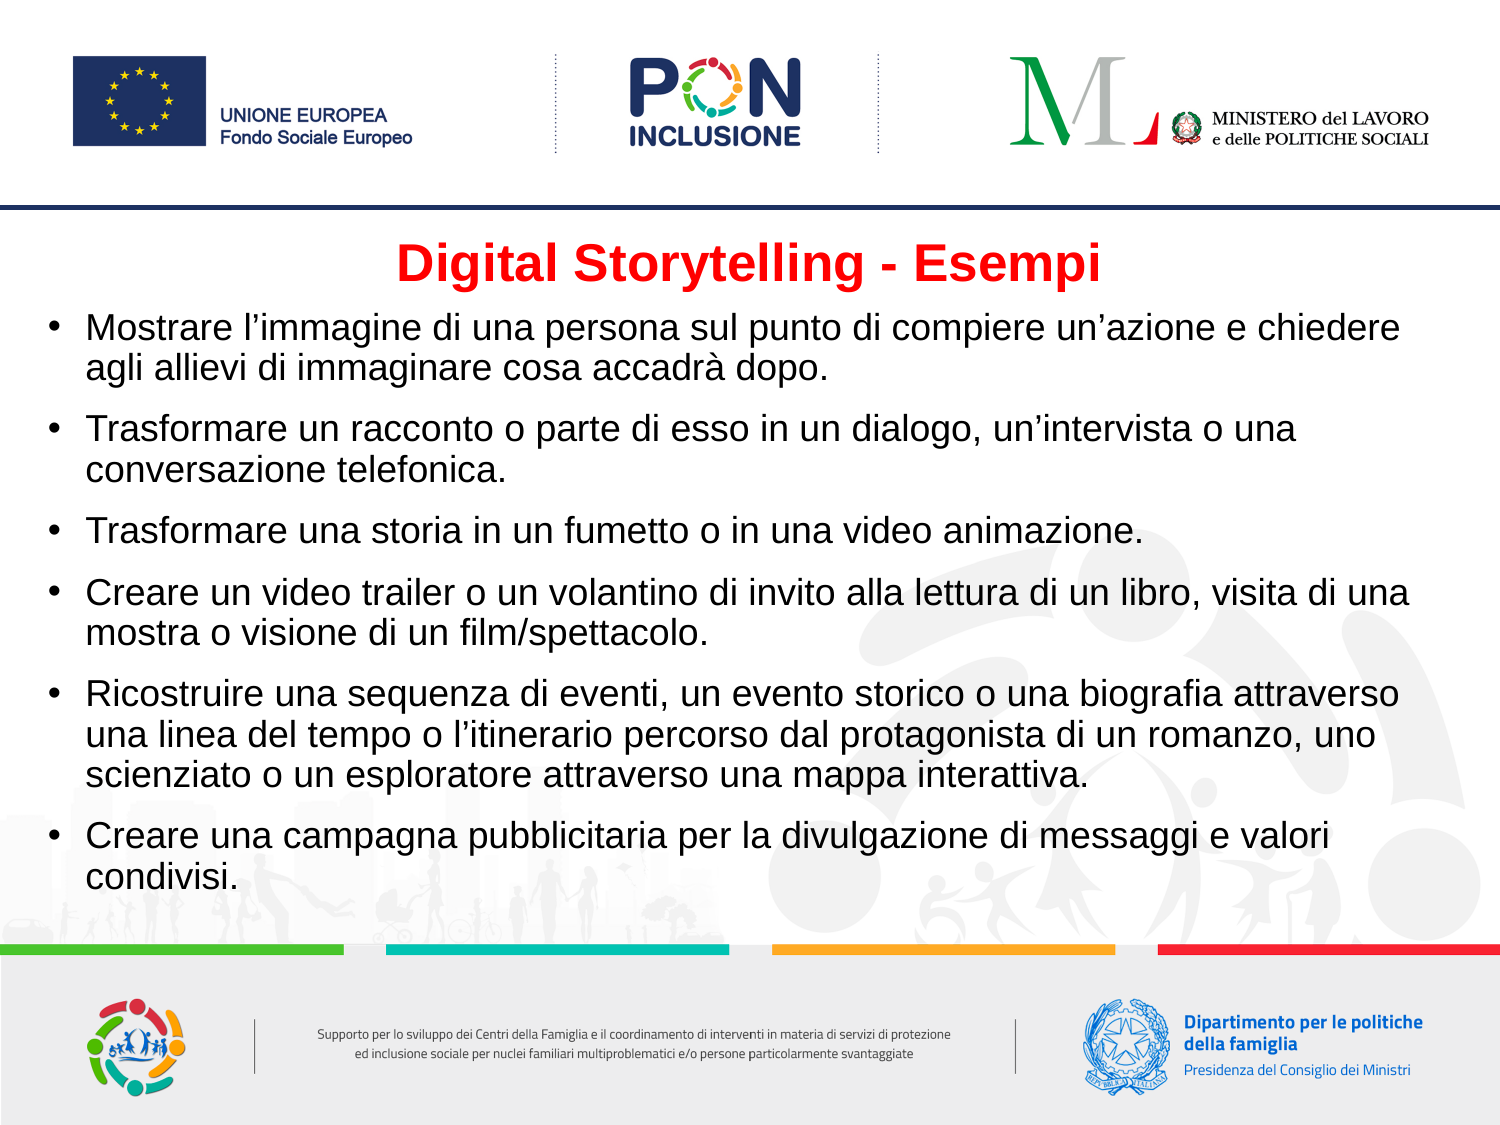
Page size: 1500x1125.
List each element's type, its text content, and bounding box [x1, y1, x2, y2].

list Mostrare l’immagine di una persona sul punto di compiere un’azione e chiedere agli allievi di immaginare cosa accadrà dopo. Trasformare un racconto o parte di esso in un dialogo, un’intervista o una conversazione telefonica. Trasformare una storia in un fumetto o in una video animazione. Creare un video trailer o un volantino di invito alla lettura di un libro, visita di una mostra o visione di un film/spettacolo. Ricostruire una sequenza di eventi, un evento storico o una biografia attraverso una linea del tempo o l’itinerario percorso dal protagonista di un romanzo, uno scienziato o un esploratore attraverso una mappa interattiva. Creare una campagna pubblicitaria per la divulgazione di messaggi e valori condivisi. [32, 300, 1455, 906]
title Digital Storytelling - Esempi [75, 227, 1425, 300]
picture [0, 0, 1500, 1125]
